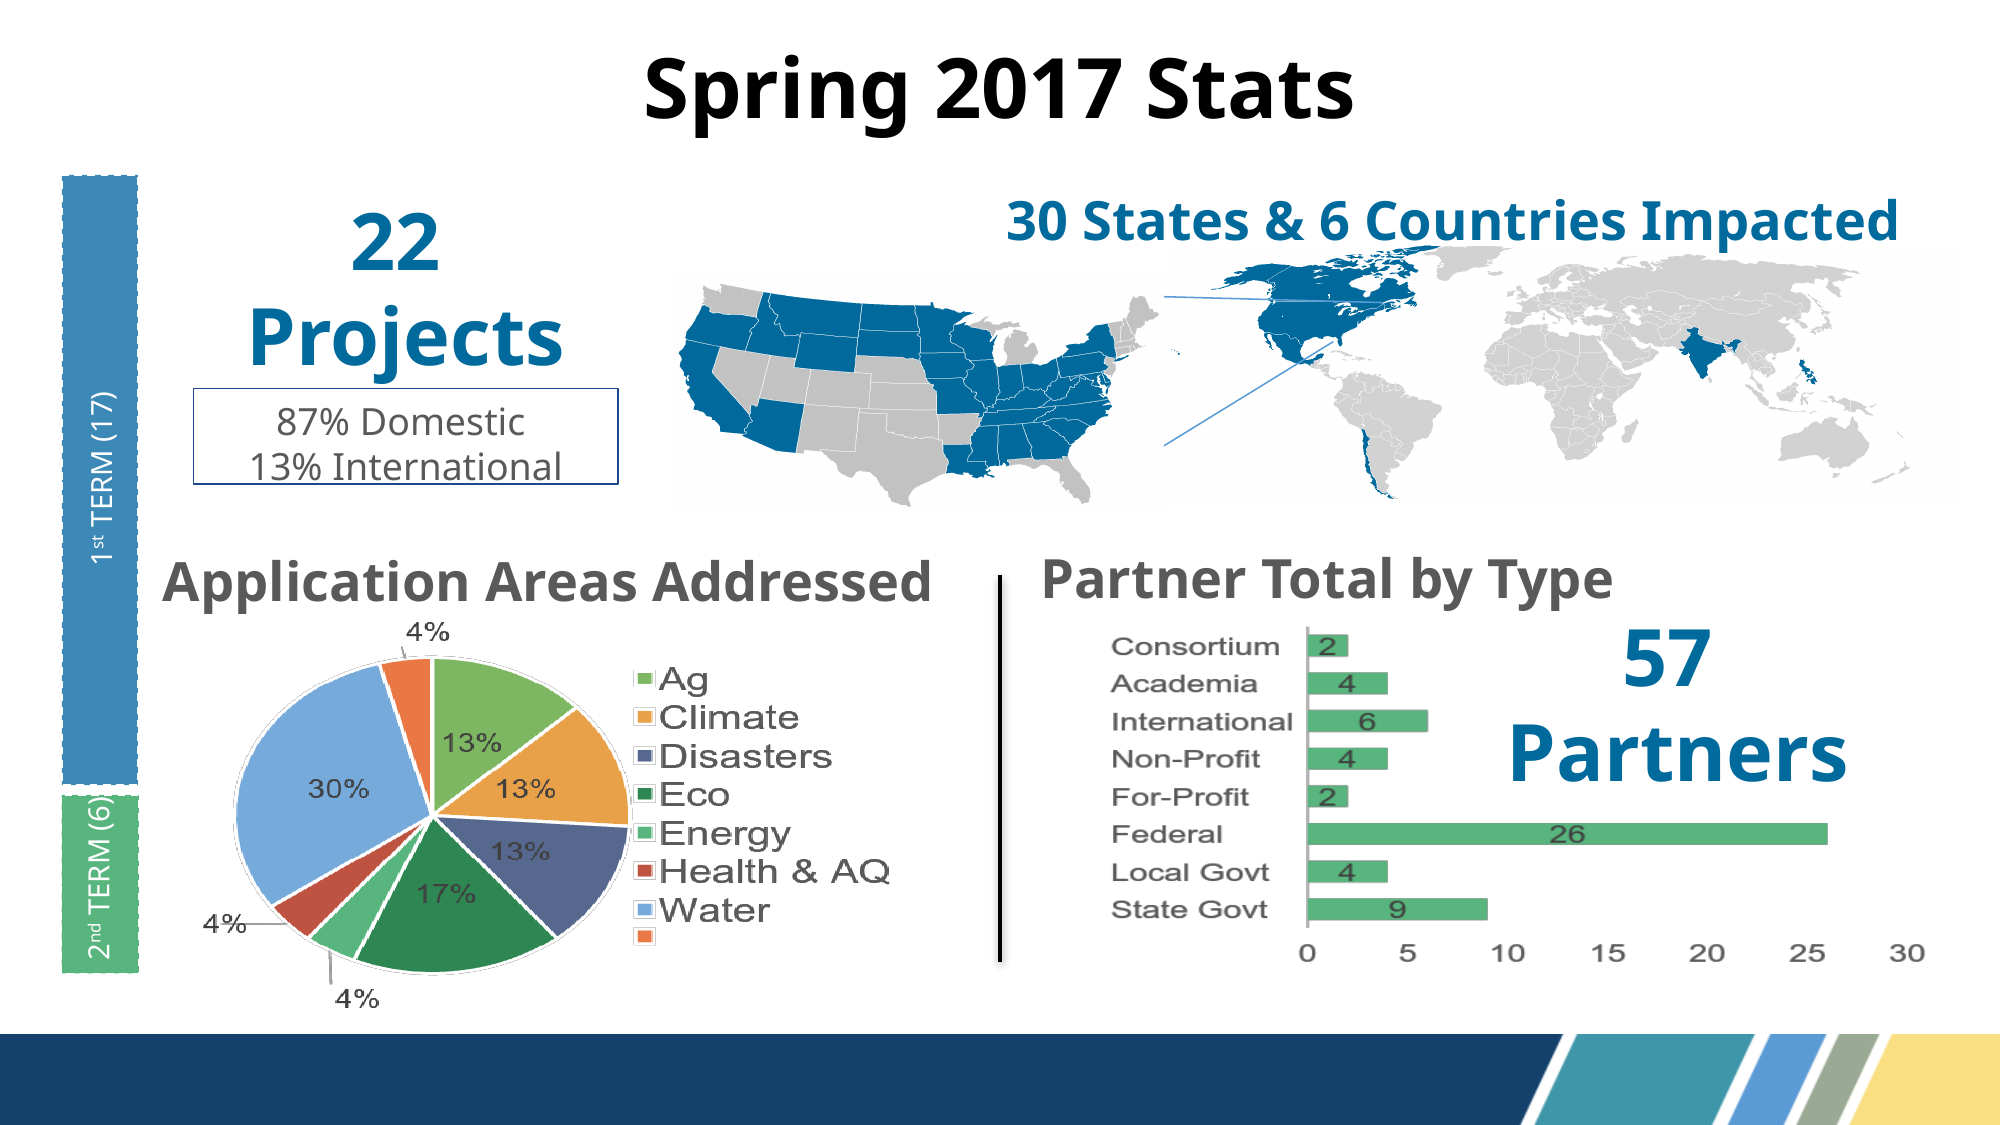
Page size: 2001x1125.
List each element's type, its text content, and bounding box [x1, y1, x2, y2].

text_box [673, 179, 2000, 513]
picture [0, 1034, 2000, 1125]
picture [1083, 606, 1954, 988]
text_box 22 Projects [214, 181, 597, 359]
text_box Partner Total by Type [1021, 535, 1797, 601]
text_box Application Areas Addressed [143, 537, 979, 603]
text_box 57 Partners [1464, 597, 1892, 606]
picture [174, 596, 915, 1033]
title Spring 2017 Stats [66, 21, 1934, 146]
text_box 87% Domestic 13% International [193, 388, 619, 485]
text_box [61, 174, 139, 982]
